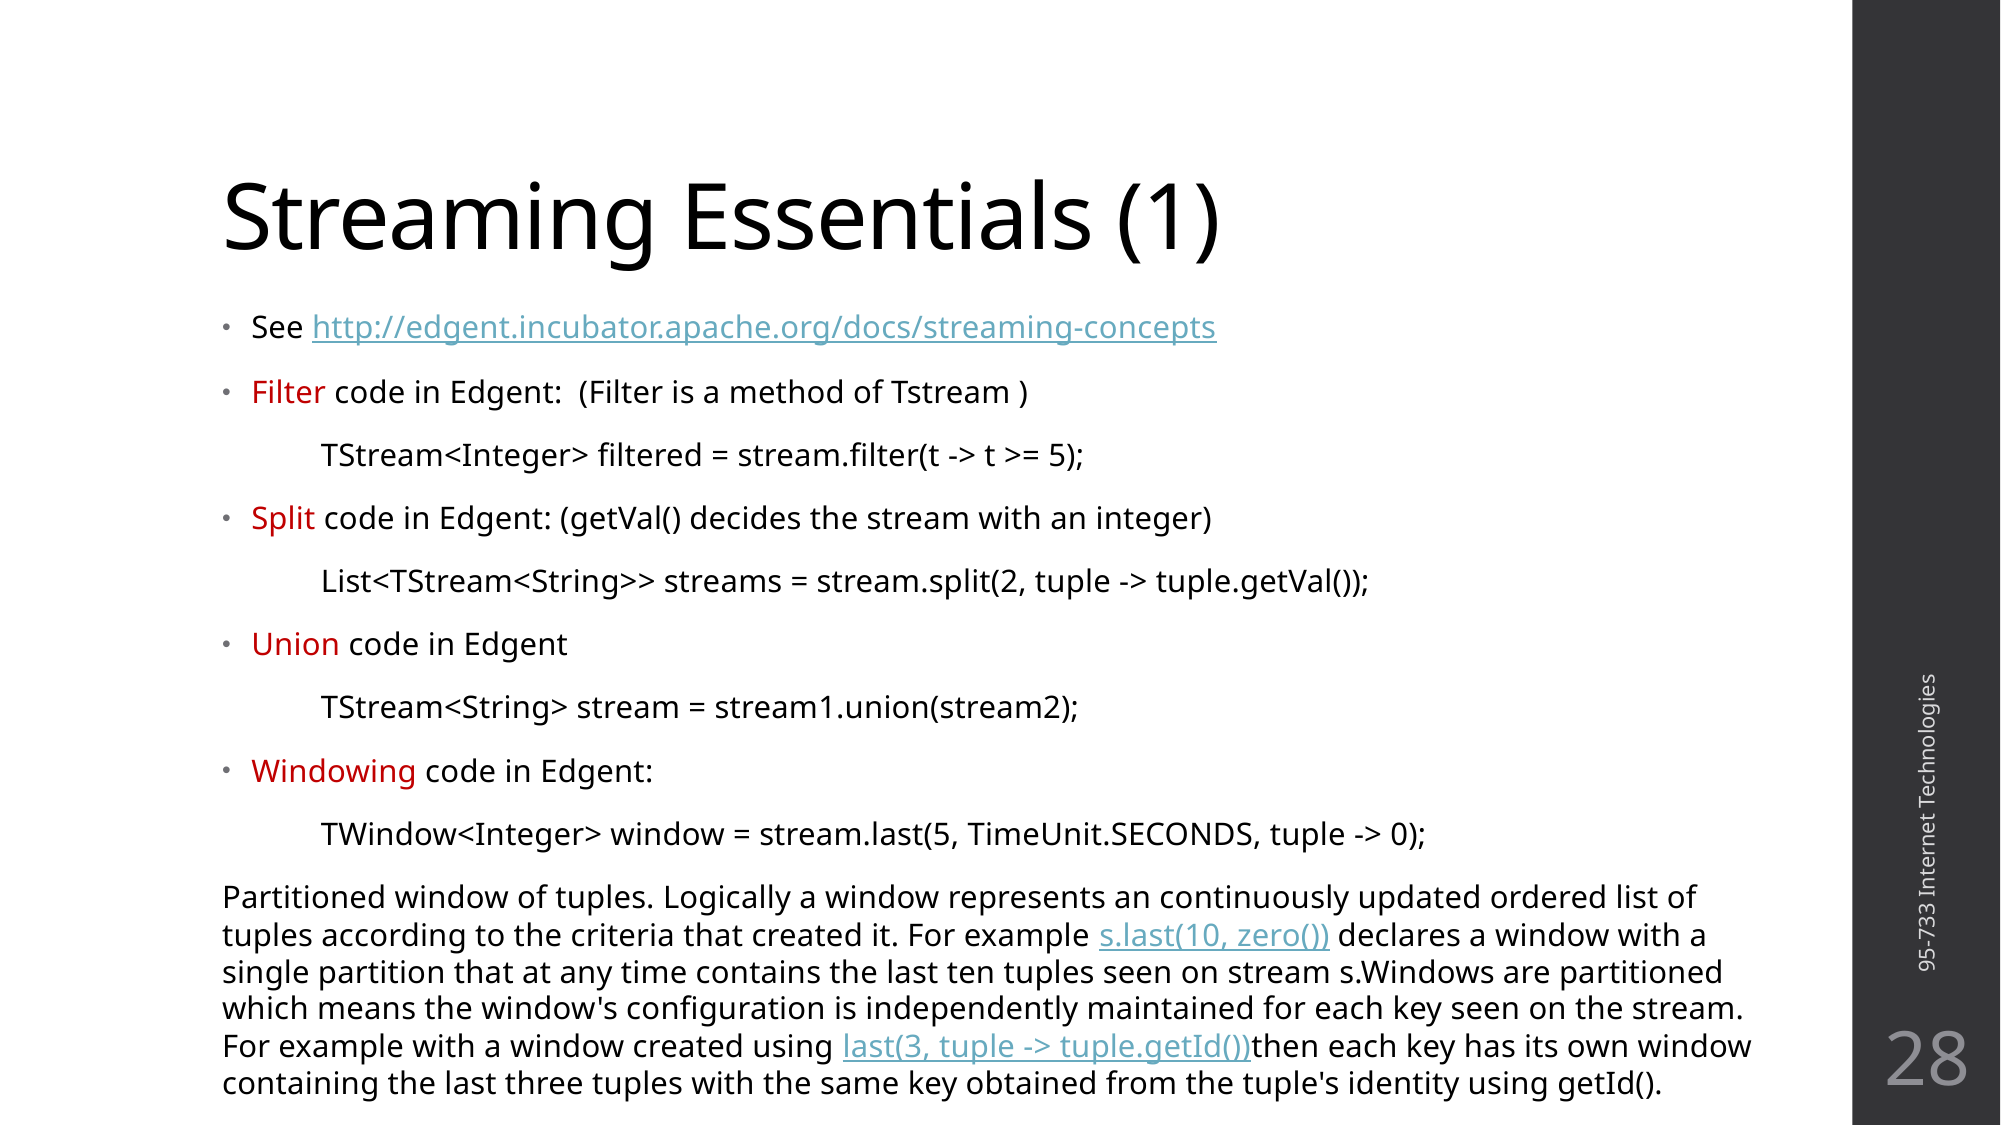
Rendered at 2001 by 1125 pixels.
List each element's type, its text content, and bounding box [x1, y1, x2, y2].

footer 95-733 Internet Technologies [1897, 400, 1958, 988]
title Streaming Essentials (1) [206, 60, 1797, 278]
slide_number 28 [1852, 1012, 2000, 1110]
list See http://edgent.incubator.apache.org/docs/streaming-concepts Filter code in Edgent: (Filter is a method of Tstream ) TStream<Integer> filtered = stream.filter(t -> t >= 5); Split code in Edgent: (getVal() decides the stream with an integer) List<TStream<String>> streams = stream.split(2, tuple -> tuple.getVal()); Union code in Edgent TStream<String> stream = stream1.union(stream2); Windowing code in Edgent: TWindow<Integer> window = stream.last(5, TimeUnit.SECONDS, tuple -> 0); Partitioned window of tuples. Logically a window represents an continuously updated ordered list of tuples according to the criteria that created it. For example s.last(10, zero()) declares a window with a single partition that at any time contains the last ten tuples seen on stream s.Windows are partitioned which means the window's configuration is independently maintained for each key seen on the stream. For example with a window created using last(3, tuple -> tuple.getId())then each key has its own window containing the last three tuples with the same key obtained from the tuple's identity using getId(). [206, 299, 1775, 1110]
